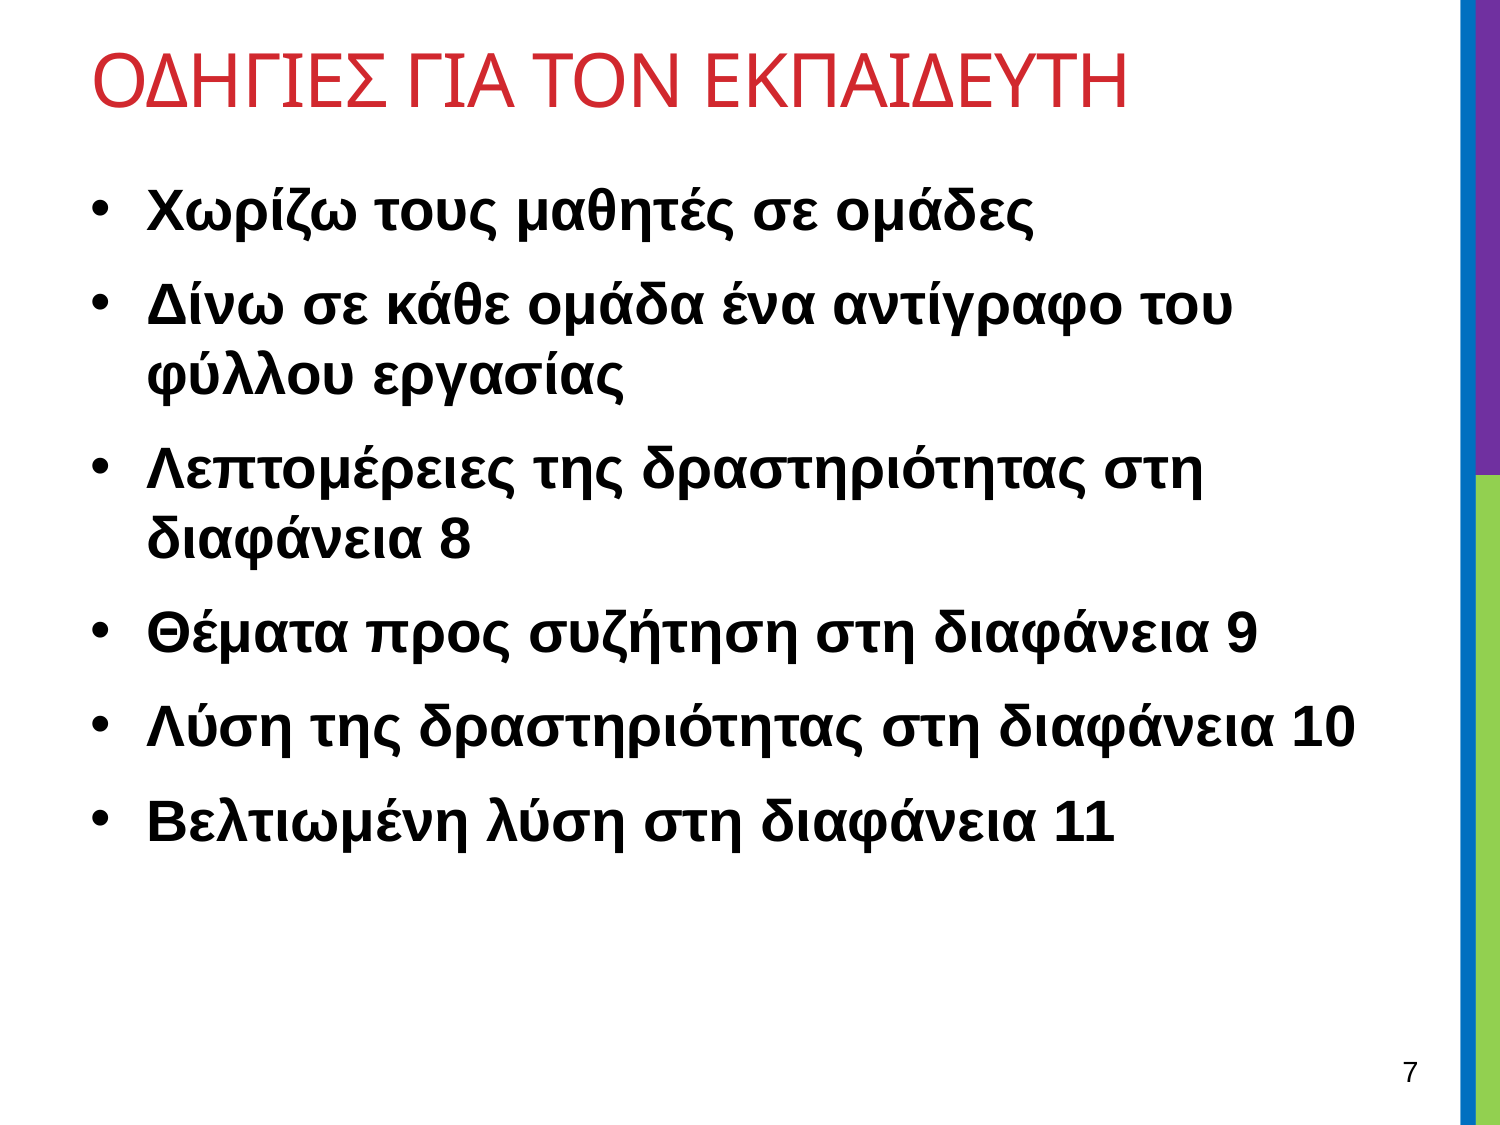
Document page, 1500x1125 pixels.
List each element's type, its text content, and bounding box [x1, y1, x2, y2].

list Χωρίζω τους μαθητές σε ομάδες Δίνω σε κάθε ομάδα ένα αντίγραφο του φύλλου εργασίας Λεπτομέρειες της δραστηριότητας στη διαφάνεια 8 Θέματα προς συζήτηση στη διαφάνεια 9 Λύση της δραστηριότητας στη διαφάνεια 10 Βελτιωμένη λύση στη διαφάνεια 11 [74, 164, 1428, 883]
slide_number 7 [1387, 1046, 1491, 1106]
title ΟΔΗΓΙΕΣ ΓΙΑ ΤΟΝ ΕΚΠΑΙΔΕΥΤΗ [75, 24, 1428, 164]
